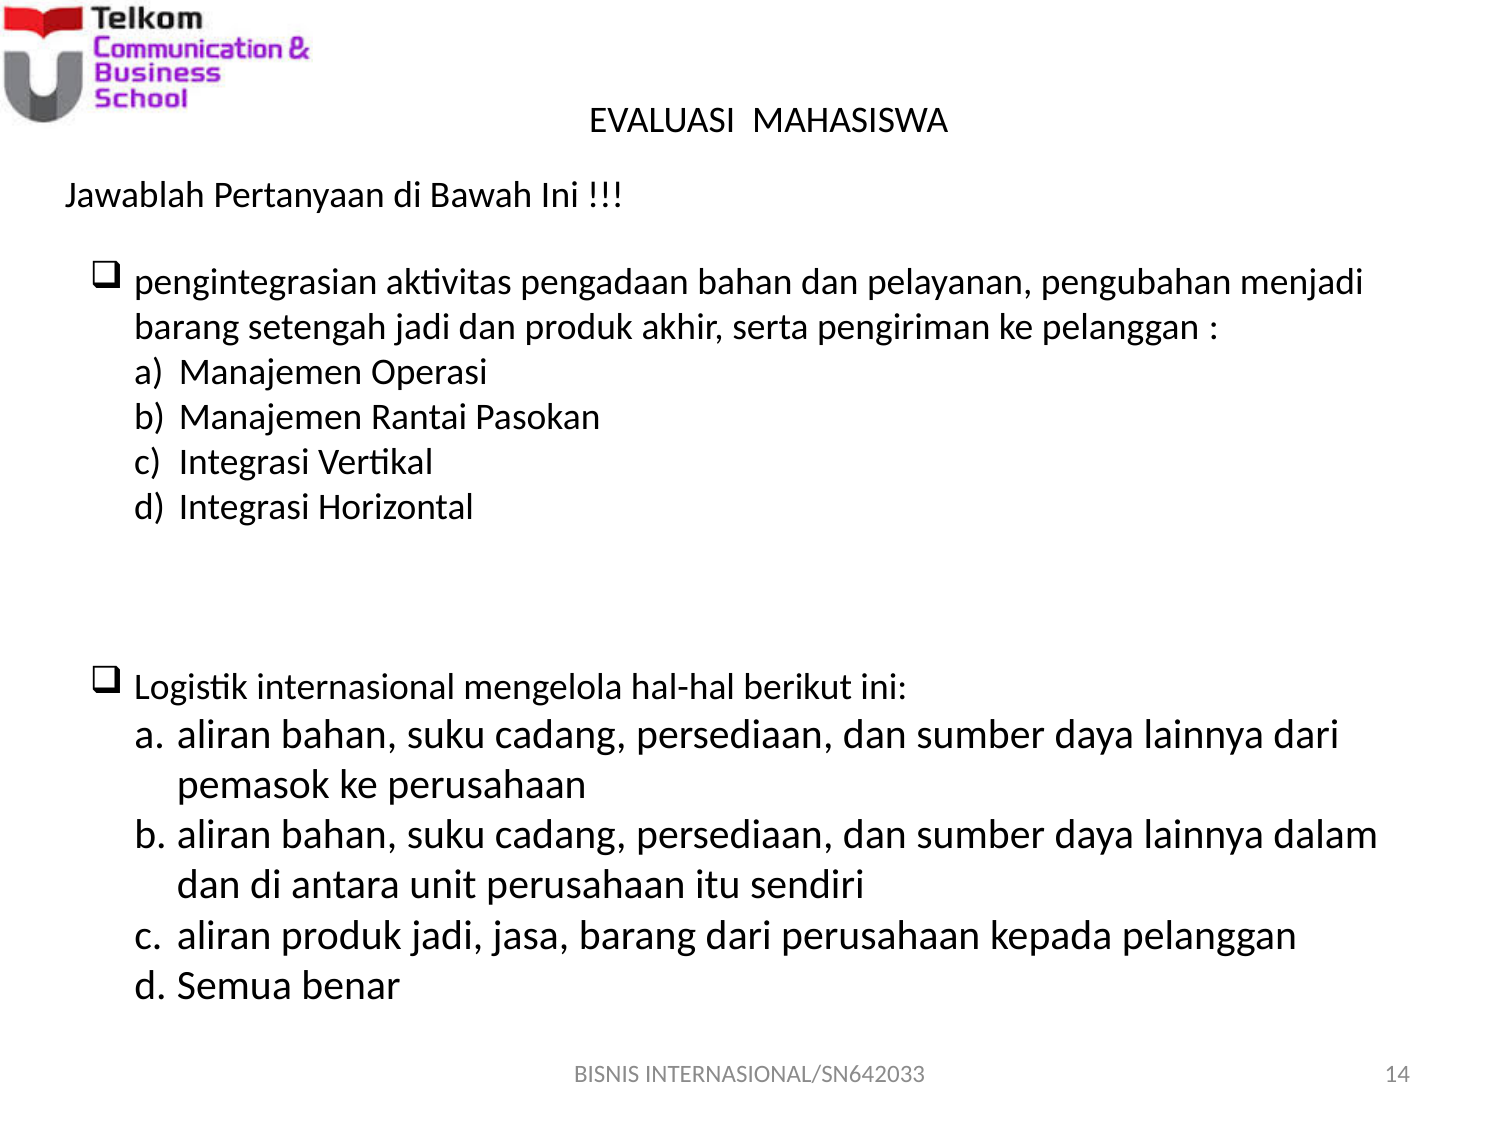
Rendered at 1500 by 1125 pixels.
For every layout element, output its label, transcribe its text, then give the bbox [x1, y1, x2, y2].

slide_number 14 [1074, 1042, 1425, 1103]
text_box pengintegrasian aktivitas pengadaan bahan dan pelayanan, pengubahan menjadi barang setengah jadi dan produk akhir, serta pengiriman ke pelanggan : Manajemen Operasi Manajemen Rantai Pasokan Integrasi Vertikal Integrasi Horizontal Logistik internasional mengelola hal-hal berikut ini: aliran bahan, suku cadang, persediaan, dan sumber daya lainnya dari pemasok ke perusahaan aliran bahan, suku cadang, persediaan, dan sumber daya lainnya dalam dan di antara unit perusahaan itu sendiri aliran produk jadi, jasa, barang dari perusahaan kepada pelanggan Semua benar [74, 249, 1413, 1125]
footer BISNIS INTERNASIONAL/SN642033 [512, 1042, 988, 1103]
picture [0, 0, 313, 129]
text_box EVALUASI MAHASISWA [237, 87, 1300, 148]
text_box Jawablah Pertanyaan di Bawah Ini !!! [49, 162, 1250, 223]
